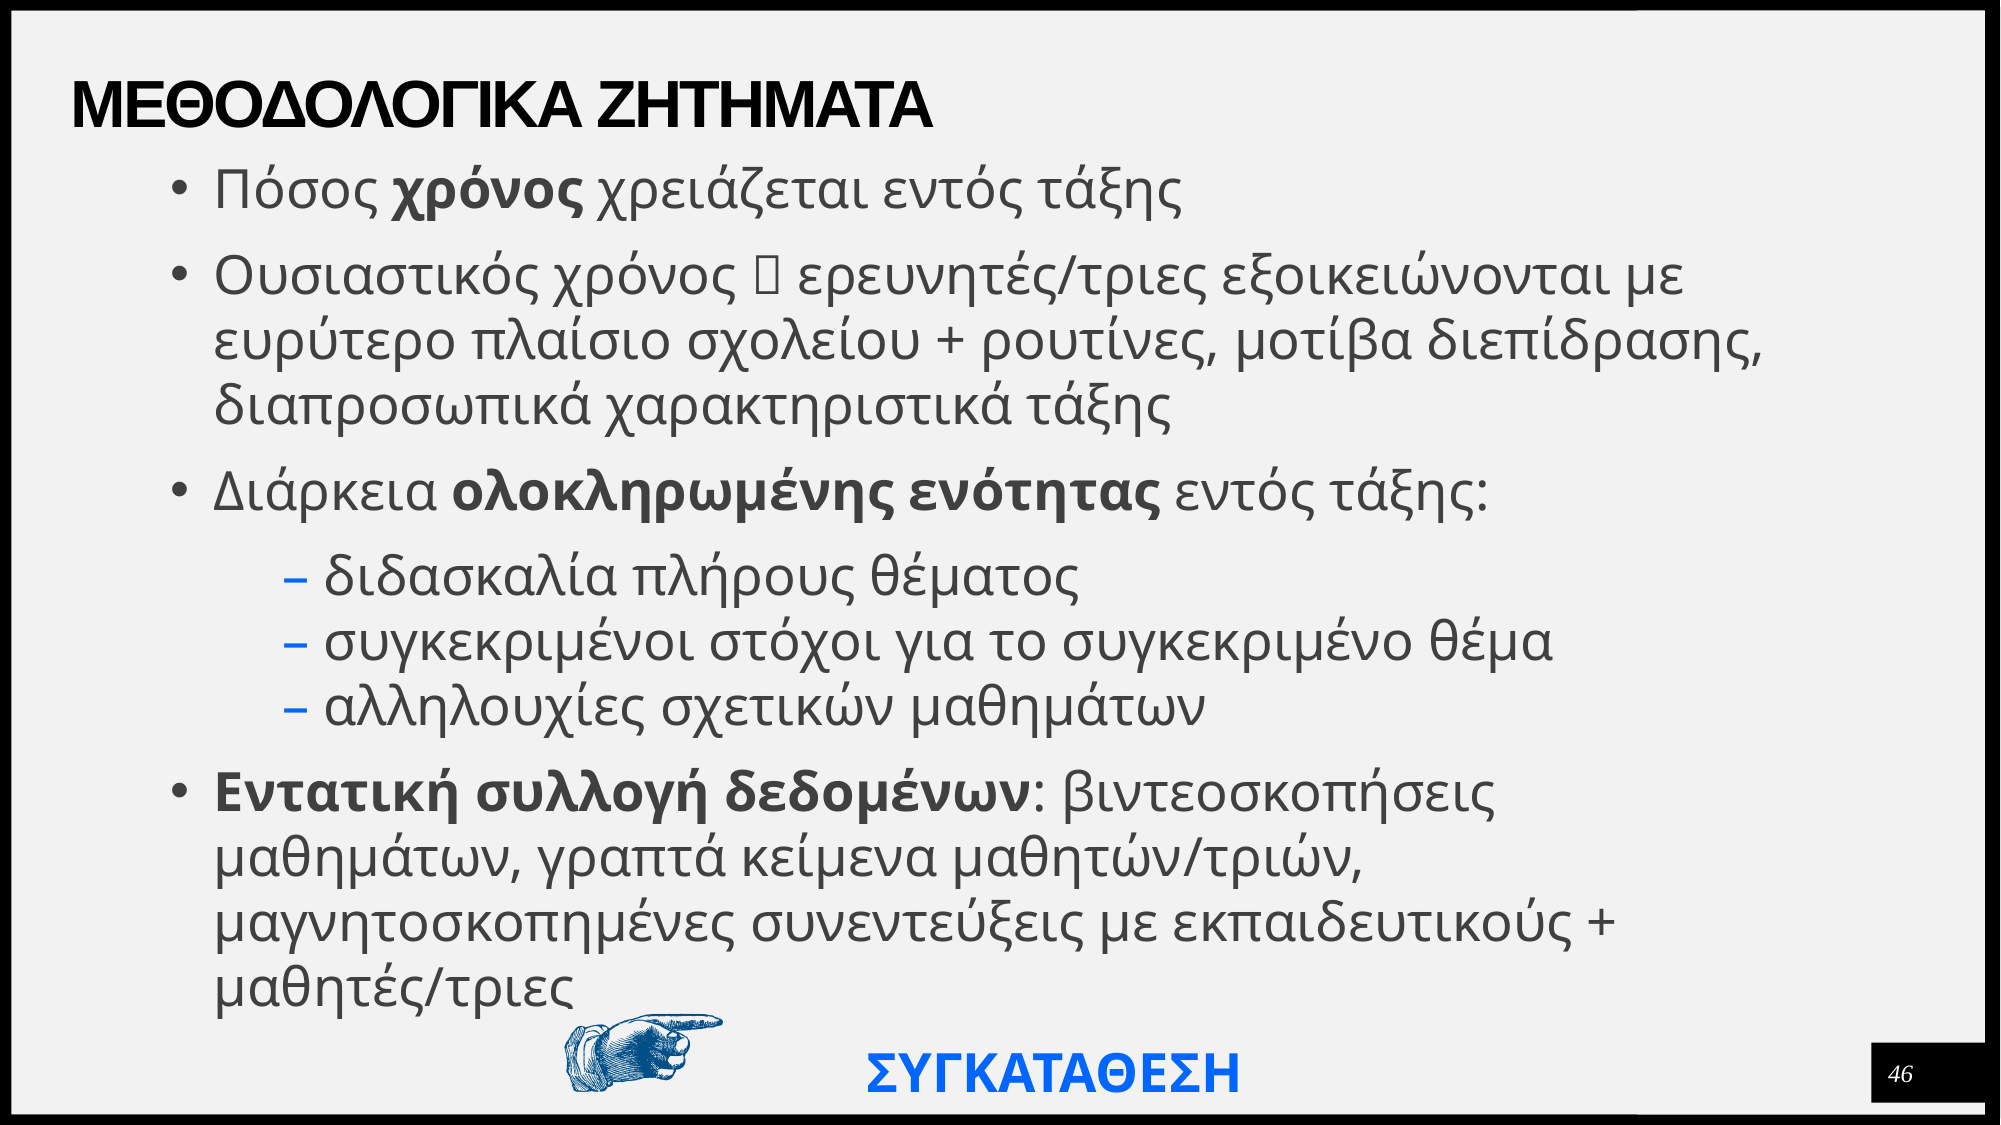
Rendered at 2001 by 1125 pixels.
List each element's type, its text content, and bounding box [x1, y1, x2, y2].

title Μεθοδολογικα ζητηματα [70, 70, 1580, 142]
list Πόσος χρόνος χρειάζεται εντός τάξης Ουσιαστικός χρόνος  ερευνητές/τριες εξοικειώνονται με ευρύτερο πλαίσιο σχολείου + ρουτίνες, μοτίβα διεπίδρασης, διαπροσωπικά χαρακτηριστικά τάξης Διάρκεια ολοκληρωμένης ενότητας εντός τάξης: – διδασκαλία πλήρους θέματος – συγκεκριμένοι στόχοι για το συγκεκριμένο θέμα – αλληλουχίες σχετικών μαθημάτων Εντατική συλλογή δεδομένων: βιντεοσκοπήσεις μαθημάτων, γραπτά κείμενα μαθητών/τριών, μαγνητοσκοπημένες συνεντεύξεις με εκπαιδευτικούς + μαθητές/τριες ΣΥΓΚΑΤΑΘΕΣΗ [170, 184, 1772, 1073]
slide_number 46 [1877, 1050, 1924, 1096]
picture [549, 1008, 725, 1092]
